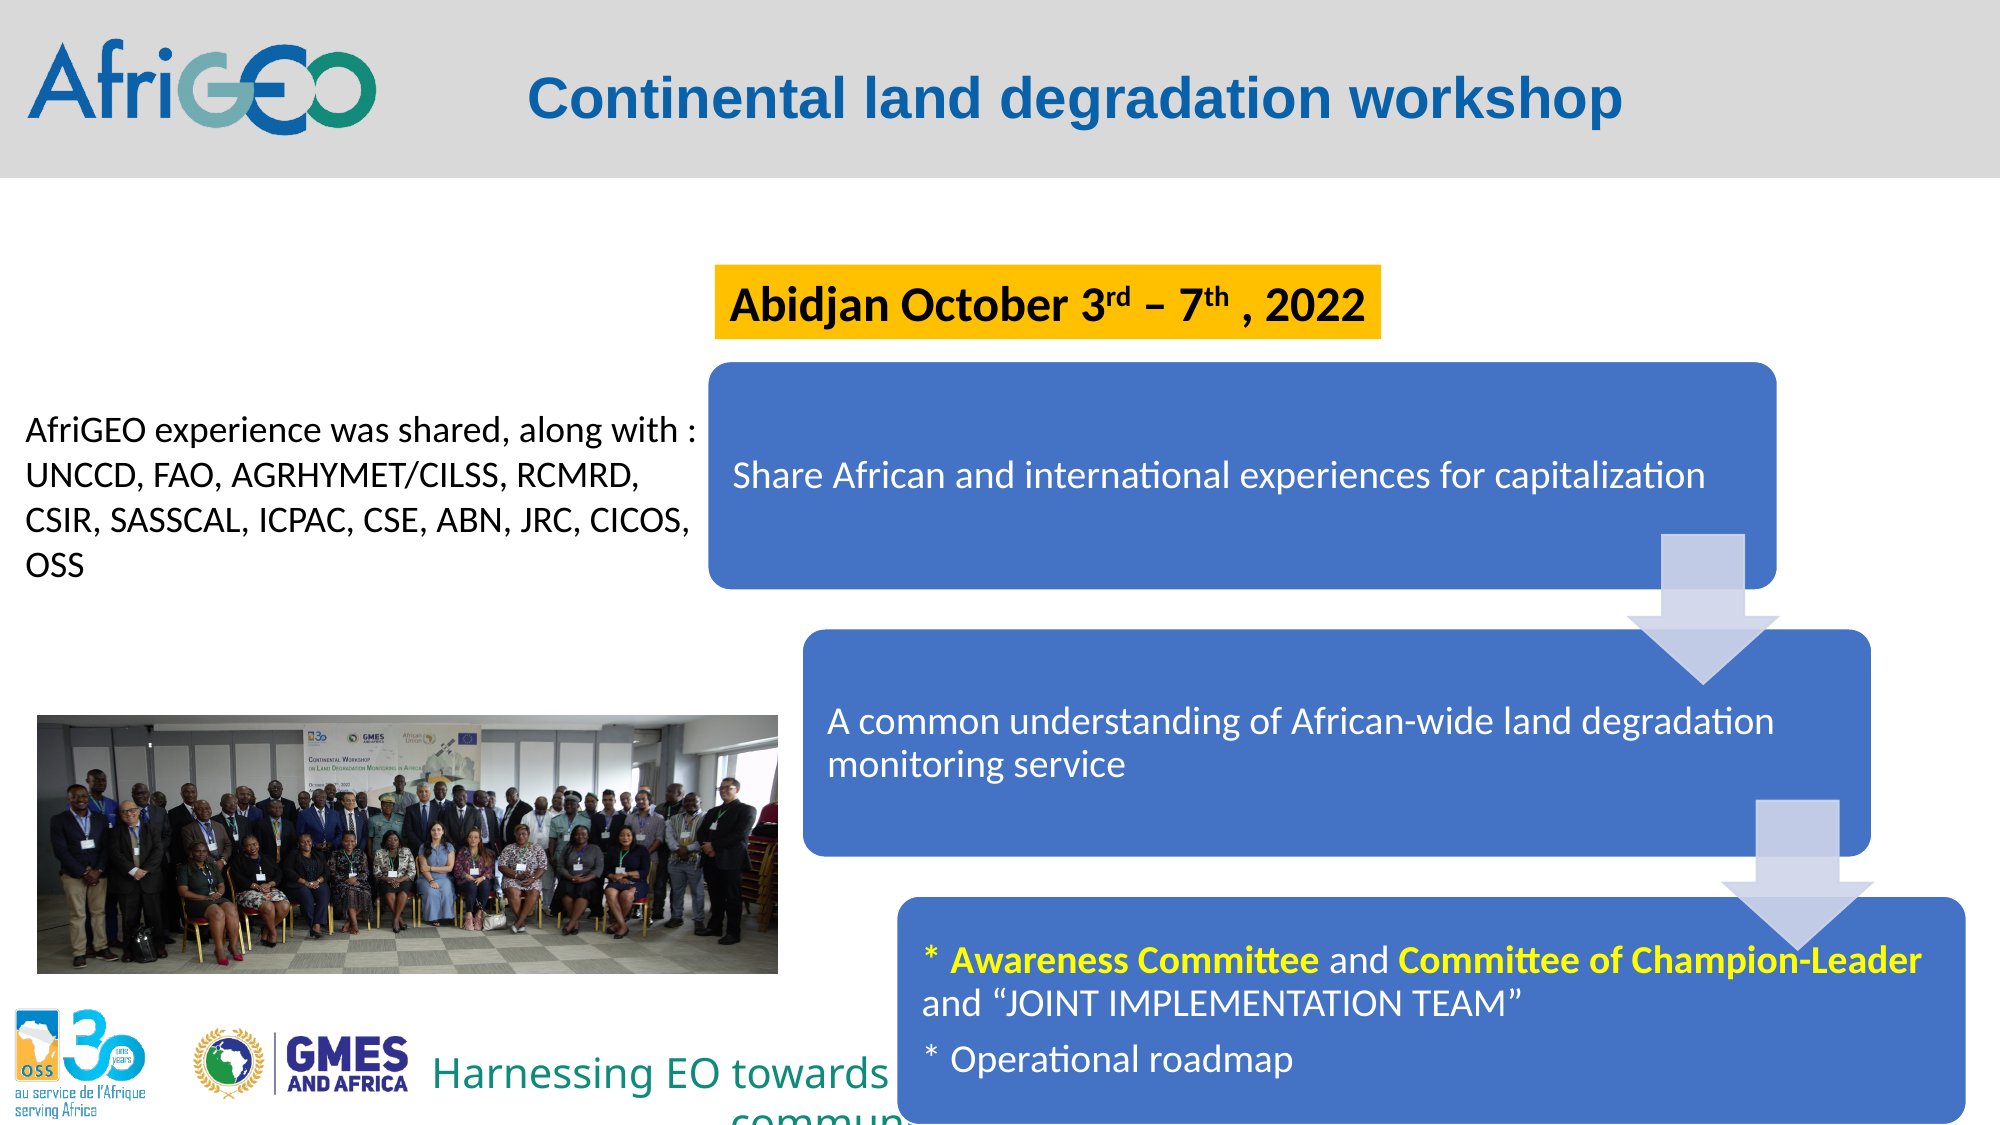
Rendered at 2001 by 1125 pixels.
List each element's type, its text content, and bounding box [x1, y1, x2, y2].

picture [10, 1006, 153, 1121]
text_box AfriGEO experience was shared, along with : UNCCD, FAO, AGRHYMET/CILSS, RCMRD, CSIR, SASSCAL, ICPAC, CSE, ABN, JRC, CICOS, OSS [10, 397, 707, 592]
picture [193, 1028, 408, 1099]
picture [14, 20, 392, 152]
picture [37, 715, 778, 974]
text_box Continental land degradation workshop [486, 8, 1666, 139]
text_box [707, 361, 1967, 1125]
text_box Abidjan October 3rd – 7th , 2022 [714, 264, 1382, 340]
